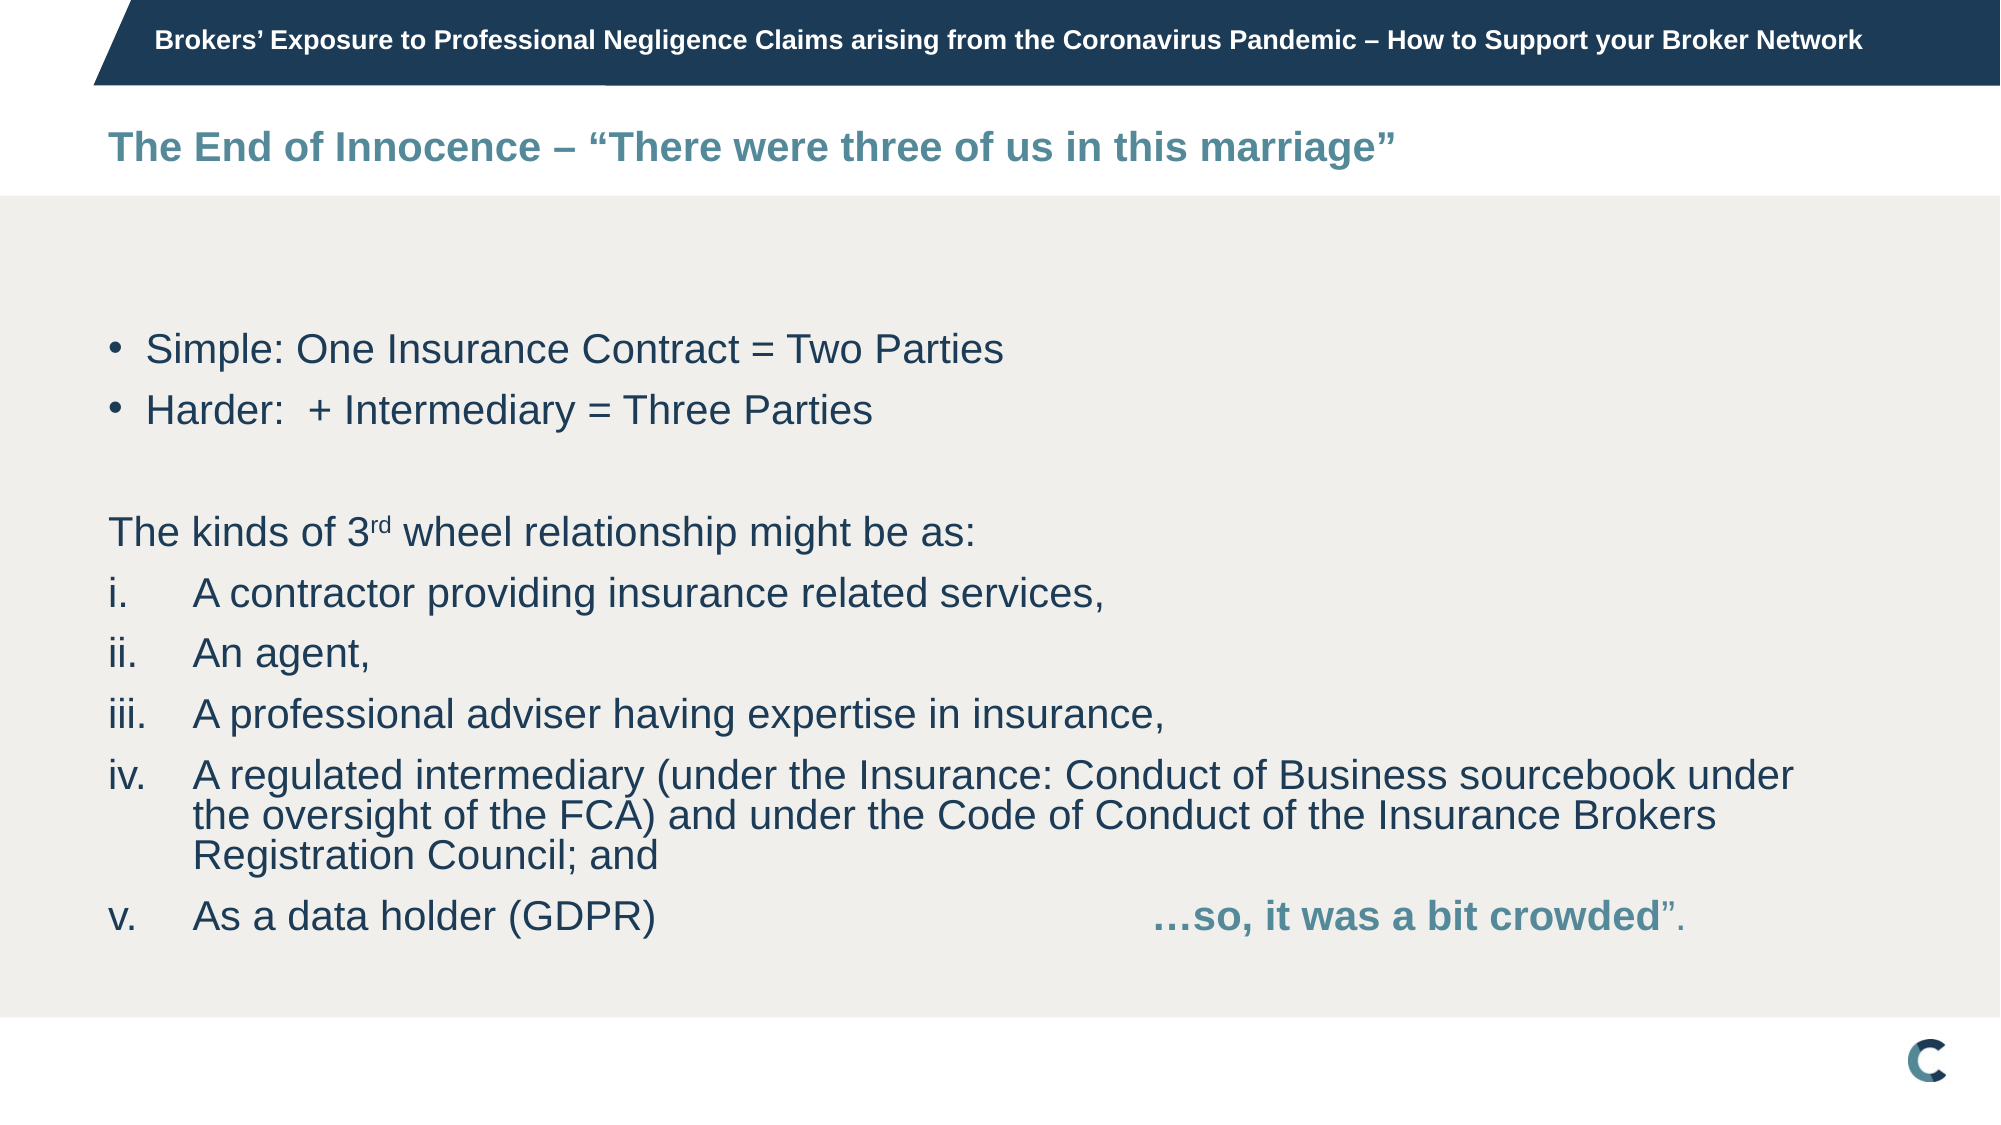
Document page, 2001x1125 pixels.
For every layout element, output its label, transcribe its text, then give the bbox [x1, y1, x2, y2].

picture [1908, 1039, 1946, 1082]
text_box The End of Innocence – “There were three of us in this marriage” [93, 112, 1536, 228]
text_box Brokers’ Exposure to Professional Negligence Claims arising from the Coronavirus Pandemic – How to Support your Broker Network [139, 15, 1909, 63]
text_box [91, 0, 2000, 87]
text_box N [0, 195, 2000, 1018]
text_box Simple: One Insurance Contract = Two Parties Harder: + Intermediary = Three Parties The kinds of 3rd wheel relationship might be as: A contractor providing insurance related services, An agent, A professional adviser having expertise in insurance, A regulated intermediary (under the Insurance: Conduct of Business sourcebook under the oversight of the FCA) and under the Code of Conduct of the Insurance Brokers Registration Council; and As a data holder (GDPR) …so, it was a bit crowded”. [93, 253, 1819, 1020]
